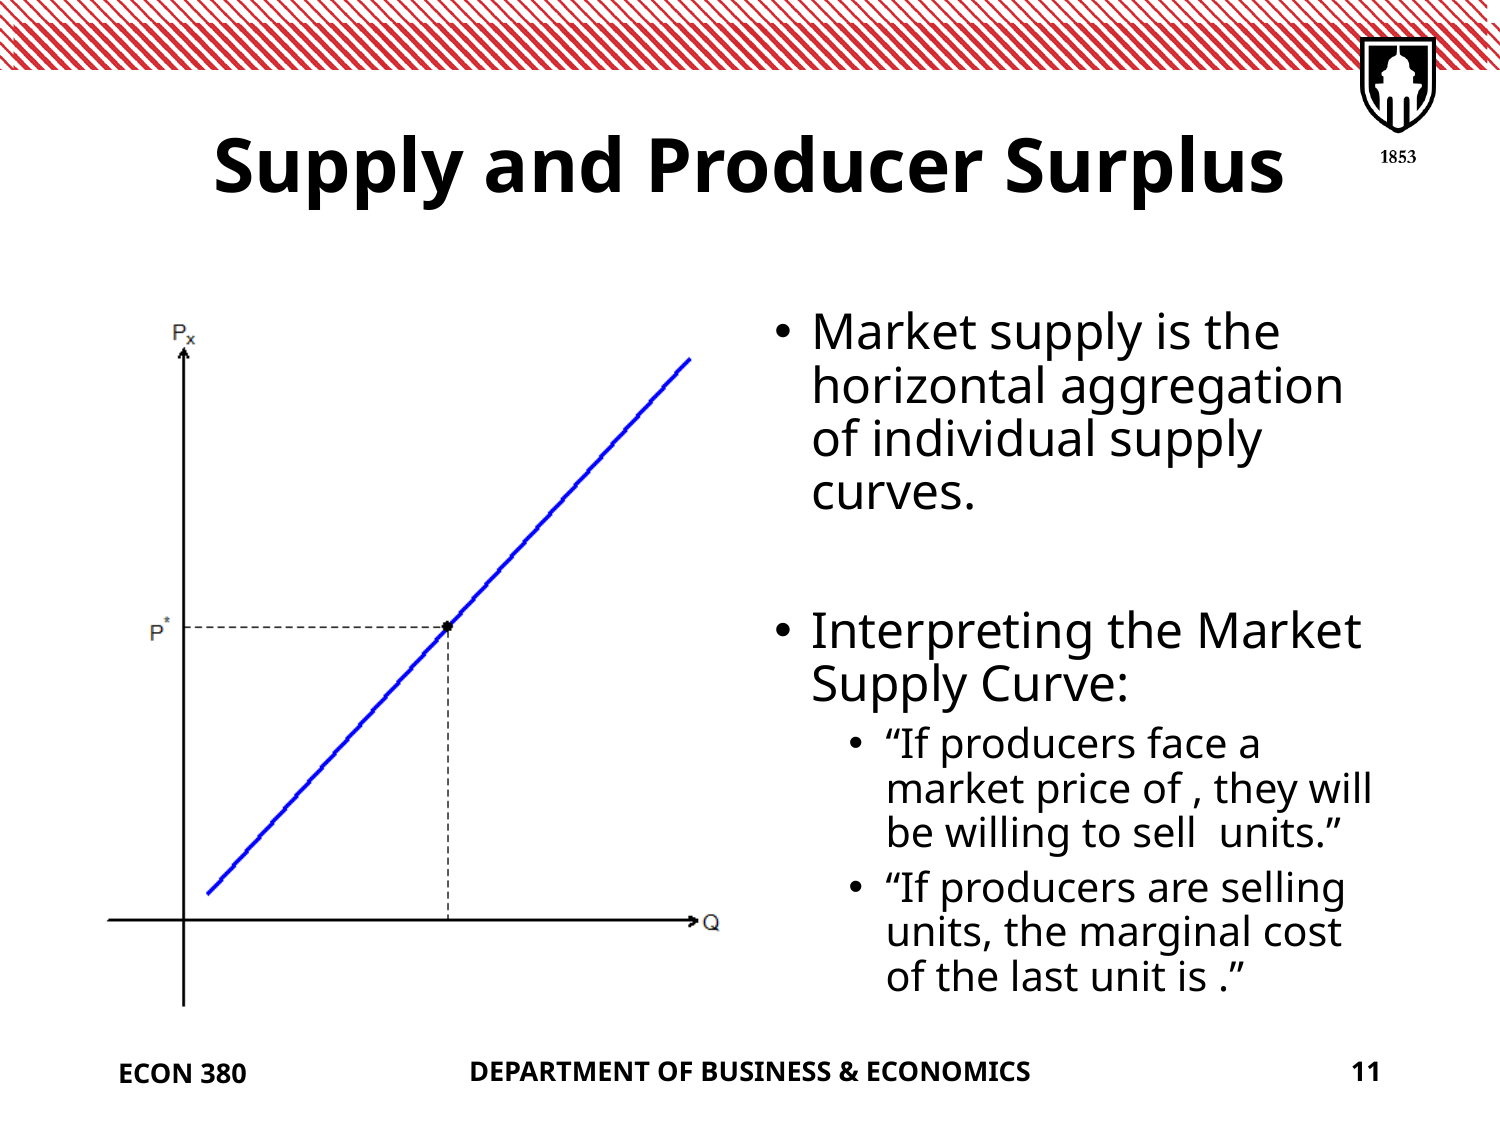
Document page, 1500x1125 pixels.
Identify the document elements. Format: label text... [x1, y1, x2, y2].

footer DEPARTMENT OF BUSINESS & ECONOMICS [277, 1042, 1059, 1103]
title Supply and Producer Surplus [103, 59, 1397, 278]
slide_number ECON 380 [103, 1042, 277, 1103]
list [103, 302, 741, 1011]
picture [0, 0, 1500, 163]
slide_number 11 [1059, 1042, 1397, 1103]
